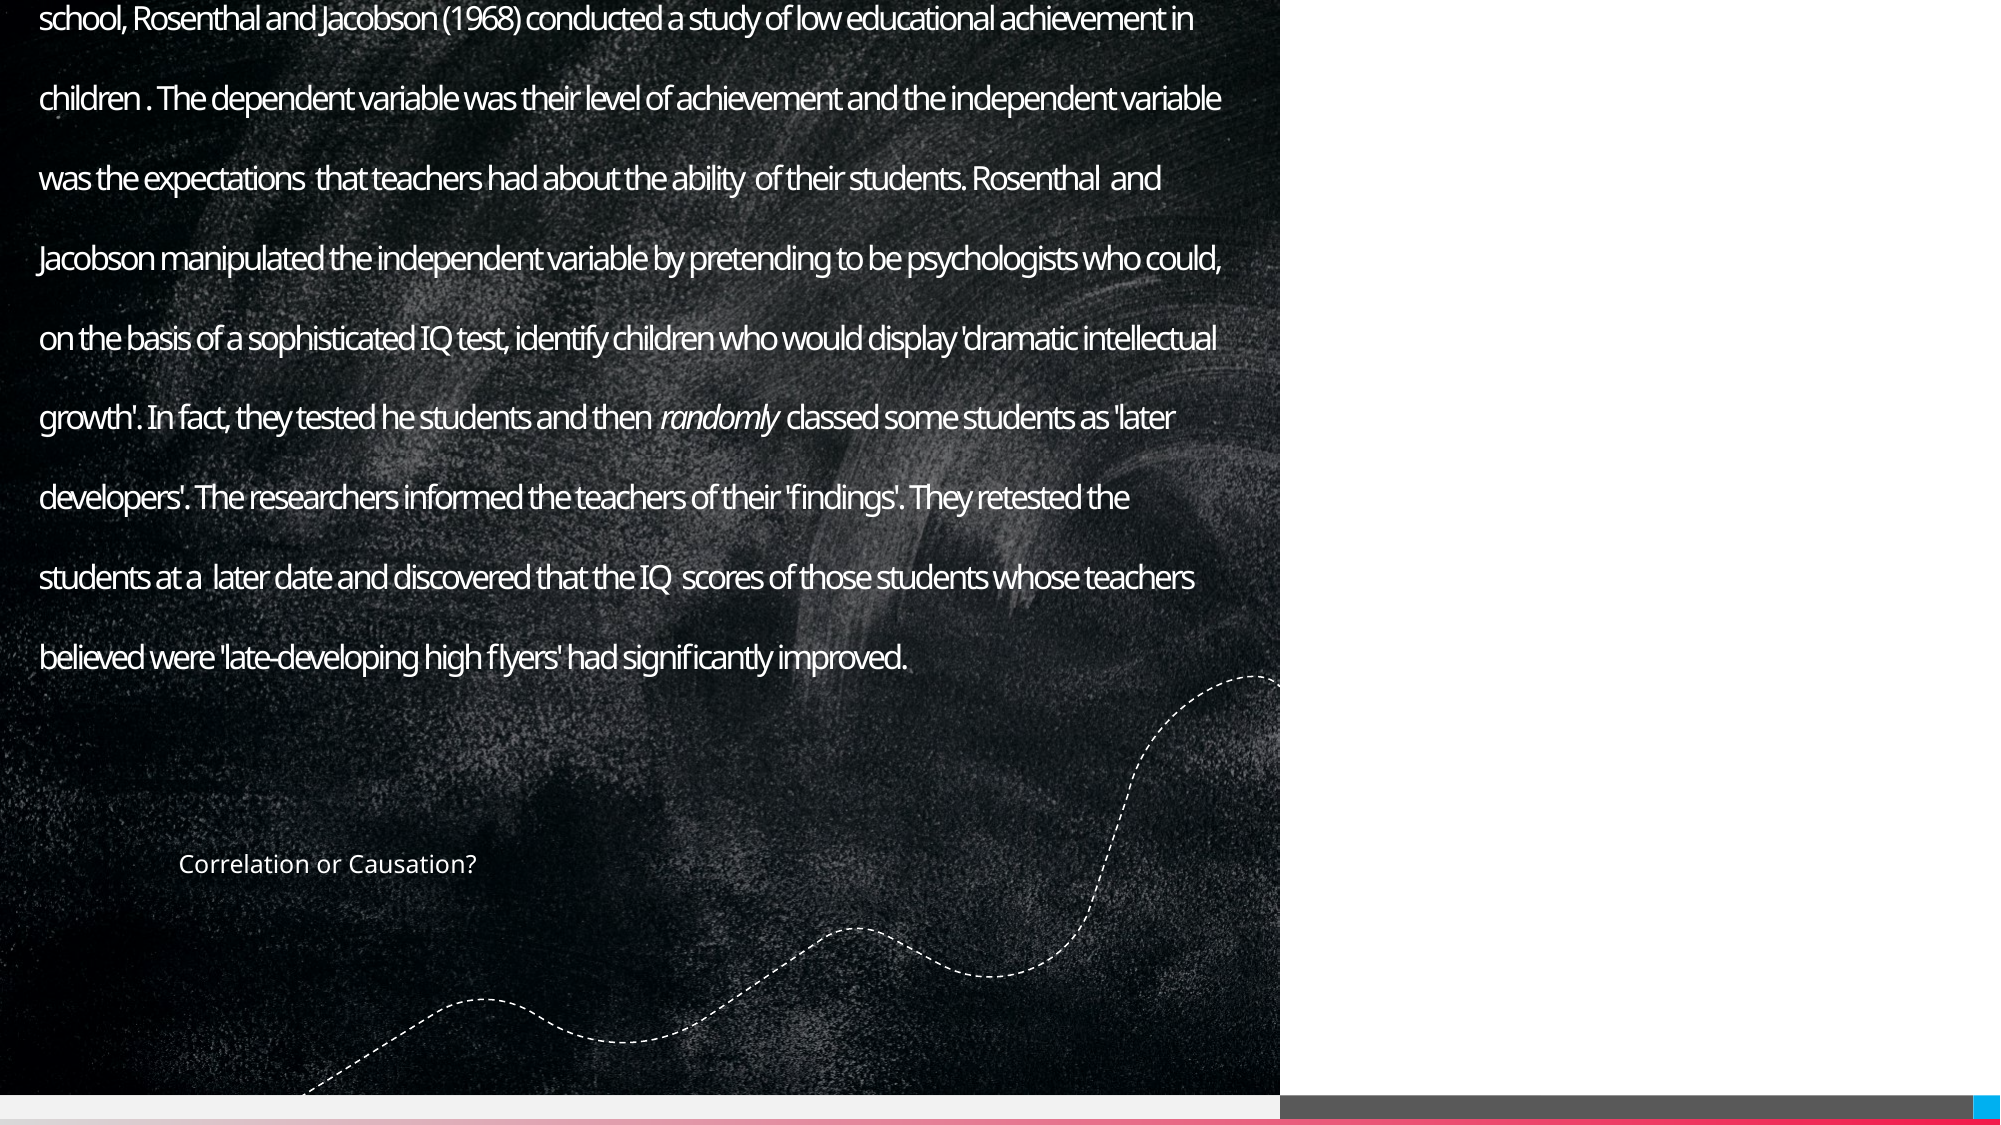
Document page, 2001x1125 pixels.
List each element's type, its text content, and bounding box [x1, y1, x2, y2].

list Correlation or Causation? [178, 844, 747, 886]
title To test the hypothesis that teachers' expectations influence how well their students do in school, Rosenthal and Jacobson (1968) conducted a study of low educational achievement in children . The dependent variable was their level of achievement and the independent variable was the expectations that teachers had about the ability of their students. Rosenthal and Jacobson manipulated the independent variable by pretending to be psychologists who could, on the basis of a sophisticated IQ test, identify children who would display 'dramatic intellectual growth'. In fact, they tested he students and then randomly classed some students as 'later developers'. The researchers informed the teachers of their 'findings'. They retested the students at a later date and discovered that the IQ scores of those students whose teachers believed were 'late-developing high flyers' had significantly improved. [38, 51, 1236, 676]
picture [0, 0, 1280, 1095]
